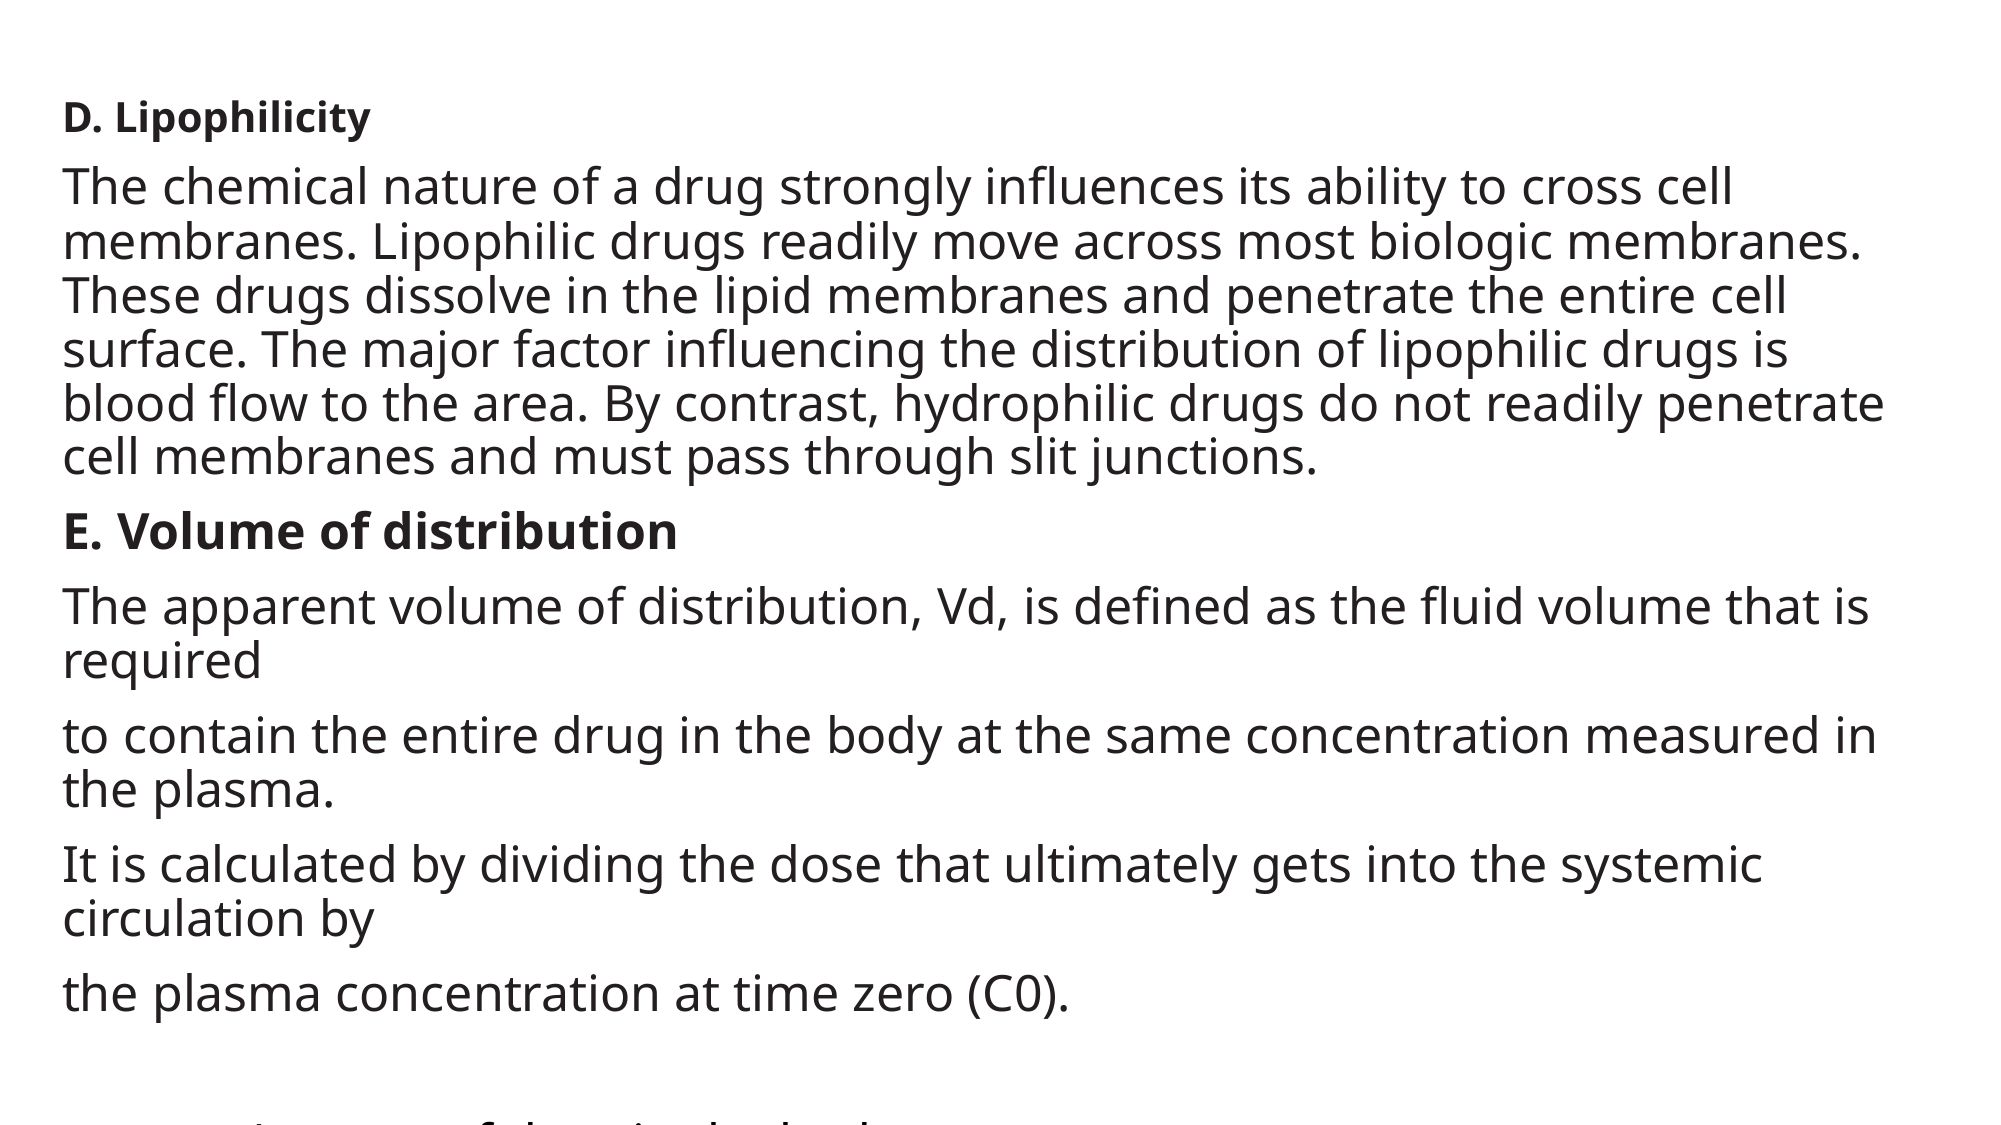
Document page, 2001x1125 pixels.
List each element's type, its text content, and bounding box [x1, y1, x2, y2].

list D. Lipophilicity The chemical nature of a drug strongly influences its ability to cross cell membranes. Lipophilic drugs readily move across most biologic membranes. These drugs dissolve in the lipid membranes and penetrate the entire cell surface. The major factor influencing the distribution of lipophilic drugs is blood flow to the area. By contrast, hydrophilic drugs do not readily penetrate cell membranes and must pass through slit junctions. E. Volume of distribution The apparent volume of distribution, Vd, is defined as the fluid volume that is required to contain the entire drug in the body at the same concentration measured in the plasma. It is calculated by dividing the dose that ultimately gets into the systemic circulation by the plasma concentration at time zero (C0). Amount of drug in the body Vd = --------------------------------------- C0 [47, 88, 1950, 1125]
